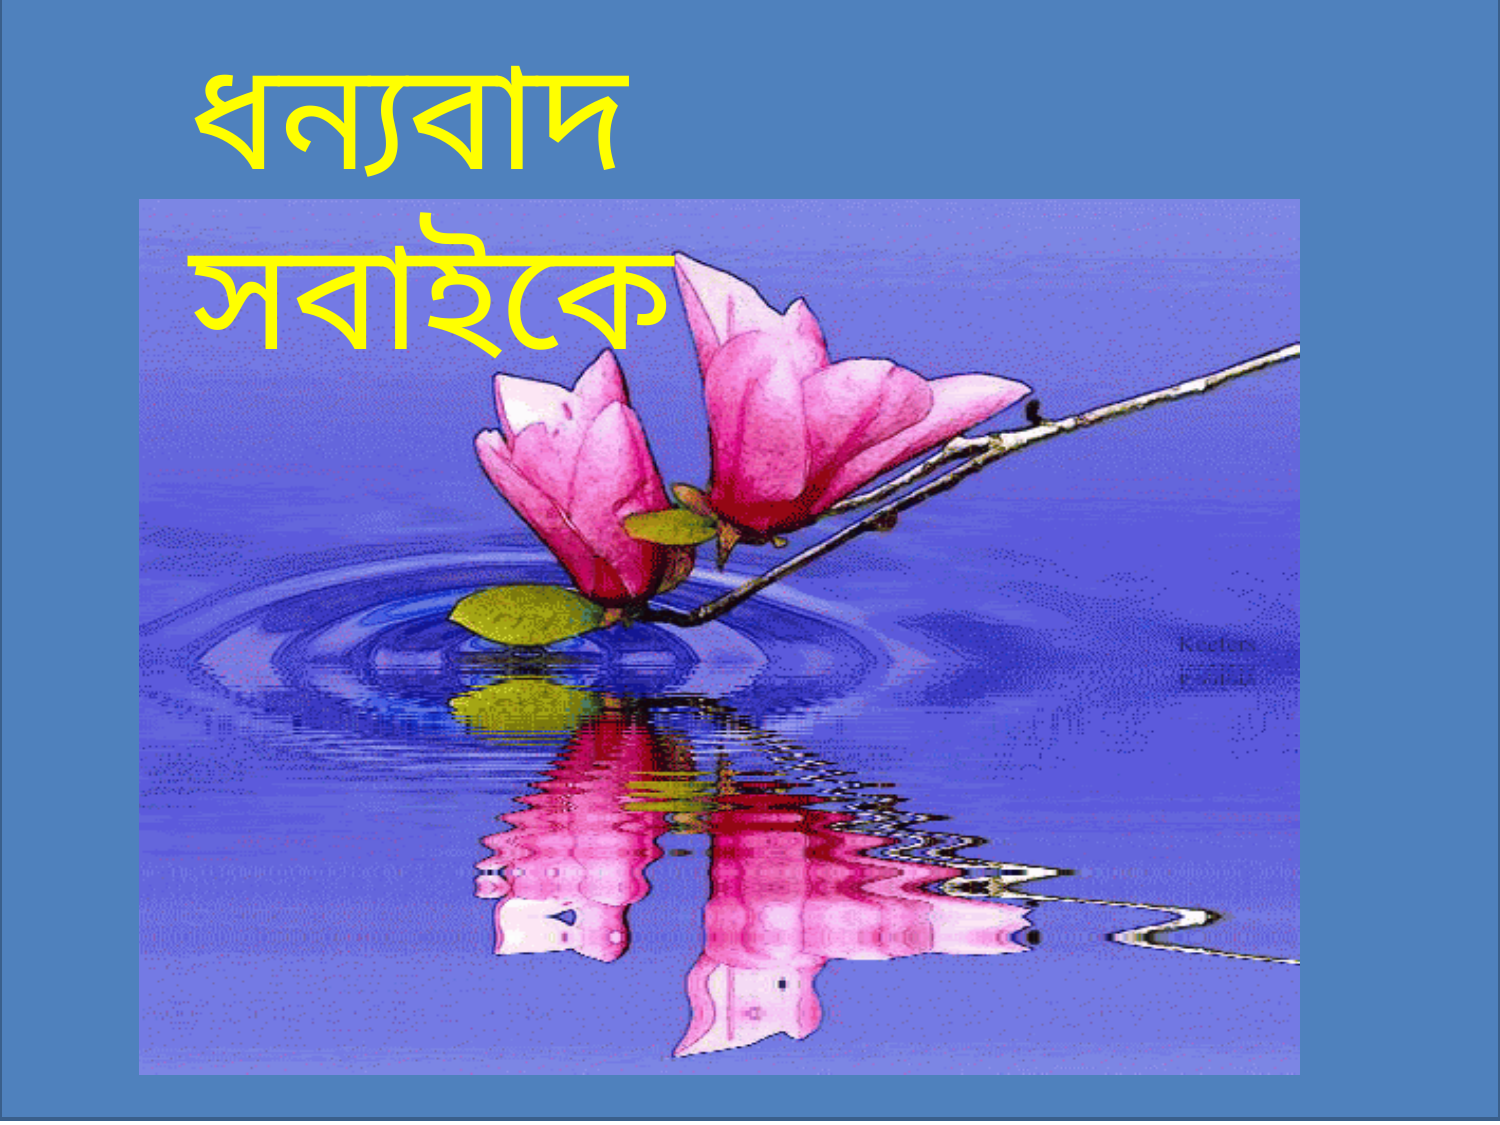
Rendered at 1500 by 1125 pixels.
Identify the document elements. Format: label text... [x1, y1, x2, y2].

text_box ধন্যবাদ সবাইকে [174, 12, 1100, 198]
text_box [0, 0, 1500, 1121]
picture [139, 199, 1301, 1076]
